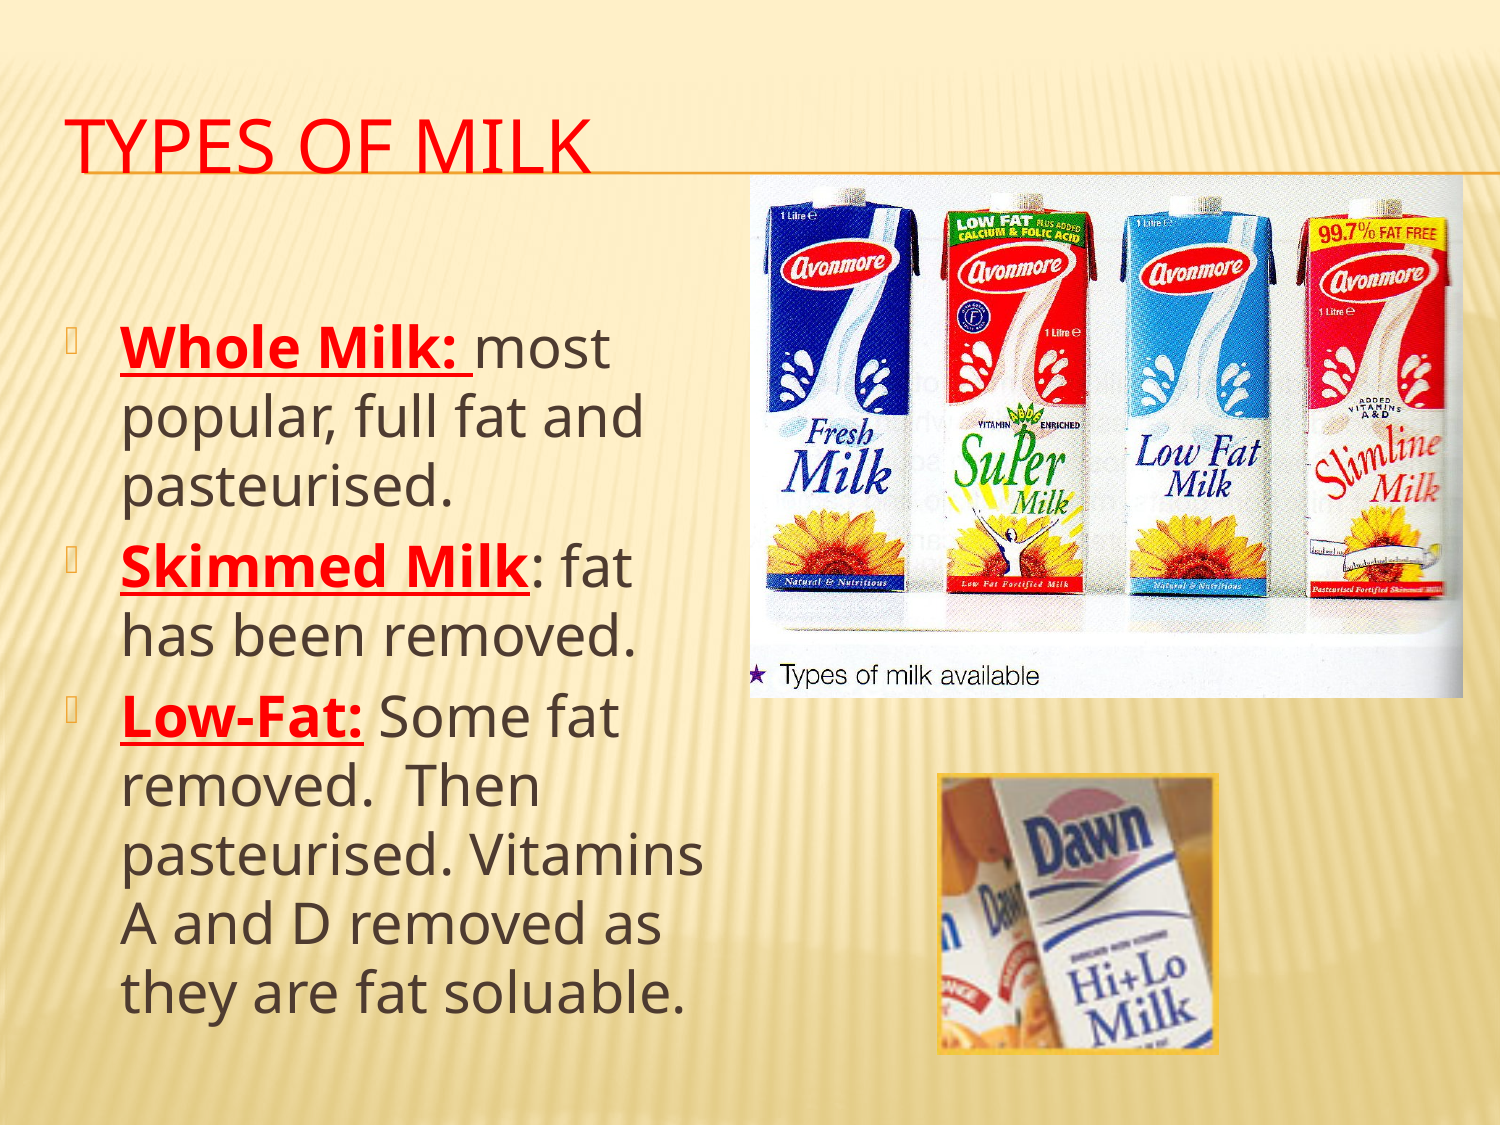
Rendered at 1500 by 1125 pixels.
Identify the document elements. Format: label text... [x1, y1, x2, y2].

list Whole Milk: most popular, full fat and pasteurised. Skimmed Milk: fat has been removed. Low-Fat: Some fat removed. Then pasteurised. Vitamins A and D removed as they are fat soluable. [50, 222, 738, 1038]
title Types of milk [49, 75, 1475, 213]
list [749, 175, 1463, 698]
picture [937, 773, 1220, 1055]
